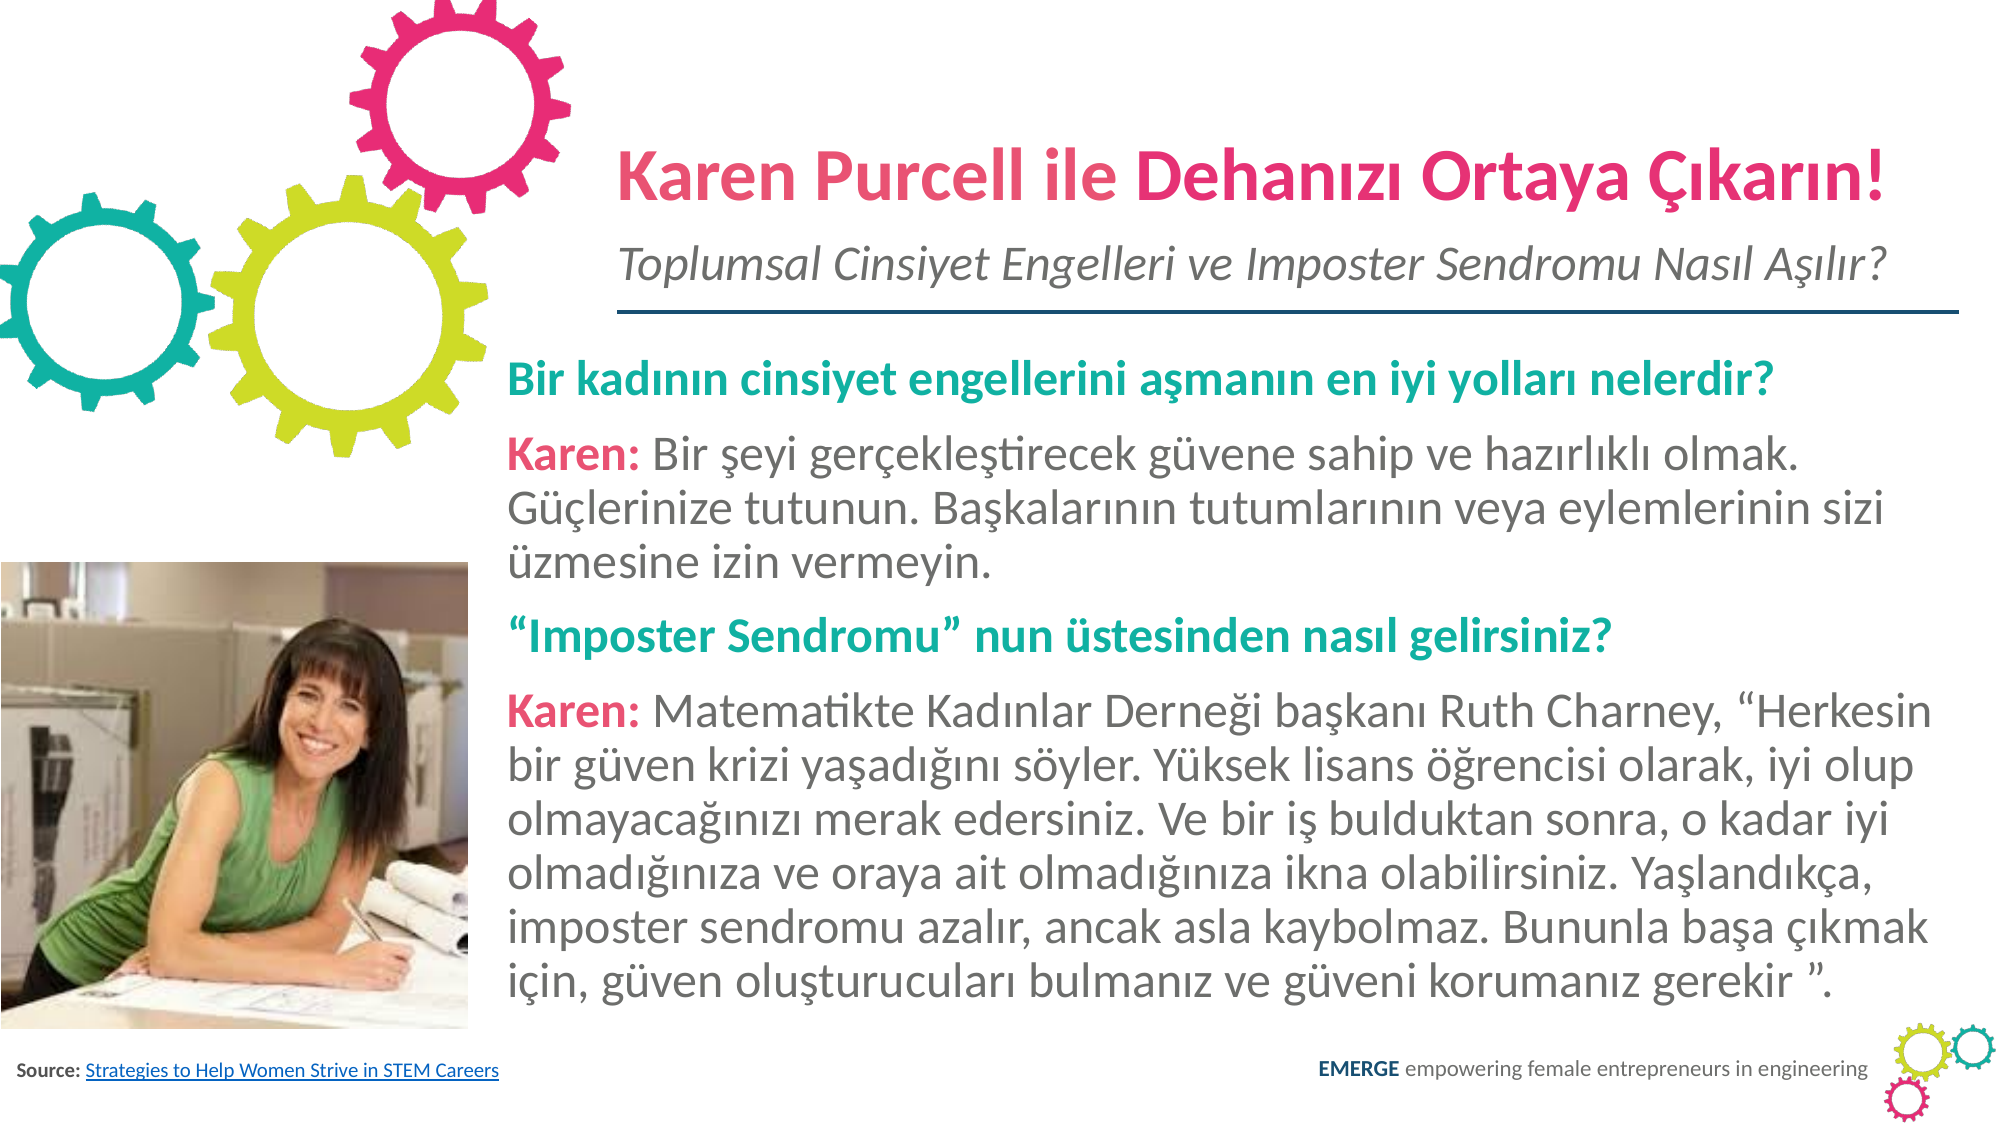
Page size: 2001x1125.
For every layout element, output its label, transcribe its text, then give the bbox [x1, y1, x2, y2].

picture [1865, 997, 2001, 1125]
picture [0, 0, 666, 1029]
list Karen Purcell ile Dehanızı Ortaya Çıkarın! Toplumsal Cinsiyet Engelleri ve Imposter Sendromu Nasıl Aşılır? [602, 128, 2000, 243]
list Bir kadının cinsiyet engellerini aşmanın en iyi yolları nelerdir? Karen: Bir şeyi gerçekleştirecek güvene sahip ve hazırlıklı olmak. Güçlerinize tutunun. Başkalarının tutumlarının veya eylemlerinin sizi üzmesine izin vermeyin. “Imposter Sendromu” nun üstesinden nasıl gelirsiniz? Karen: Matematikte Kadınlar Derneği başkanı Ruth Charney, “Herkesin bir güven krizi yaşadığını söyler. Yüksek lisans öğrencisi olarak, iyi olup olmayacağınızı merak edersiniz. Ve bir iş bulduktan sonra, o kadar iyi olmadığınıza ve oraya ait olmadığınıza ikna olabilirsiniz. Yaşlandıkça, imposter sendromu azalır, ancak asla kaybolmaz. Bununla başa çıkmak için, güven oluşturucuları bulmanız ve güveni korumanız gerekir ”. [492, 344, 1989, 997]
text_box Source: Strategies to Help Women Strive in STEM Careers [1, 1049, 524, 1090]
